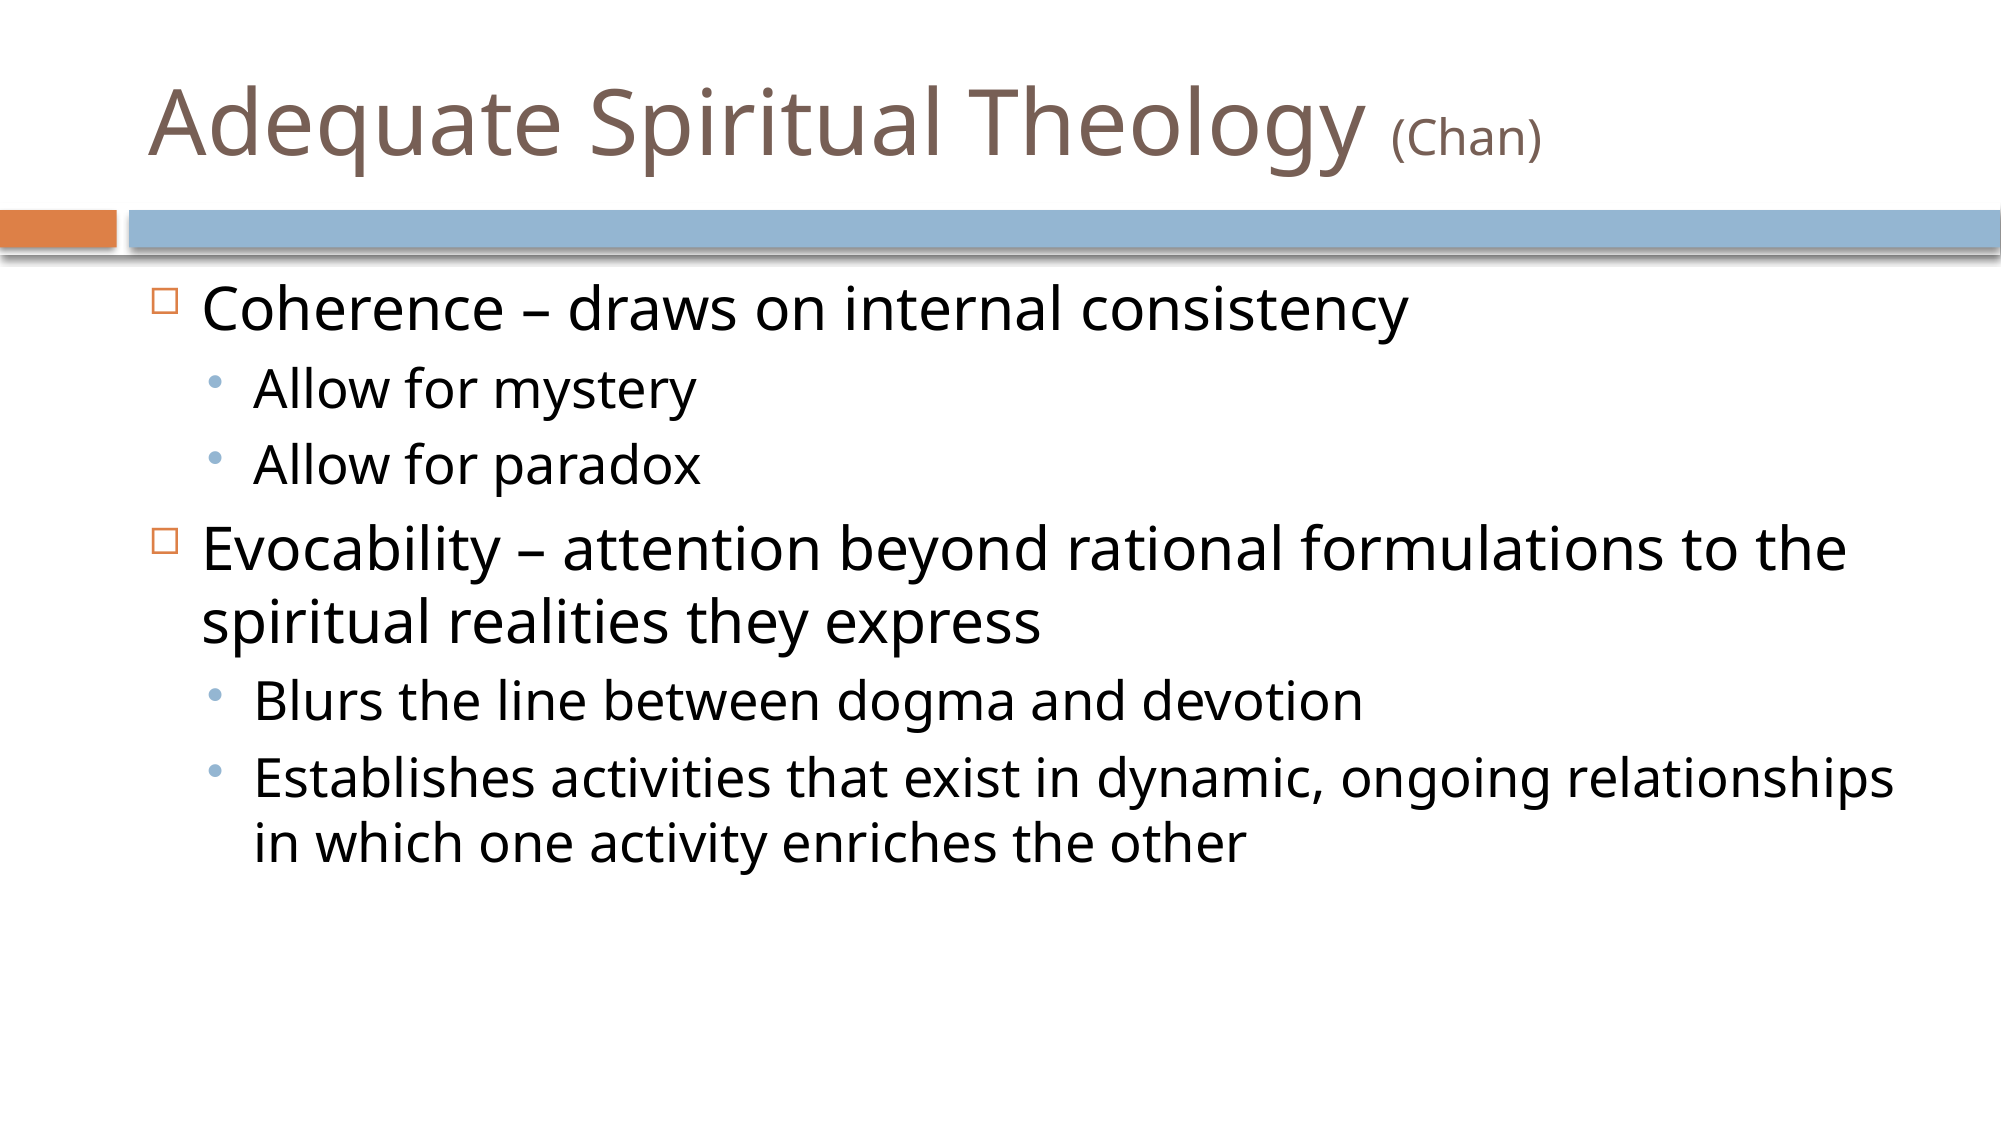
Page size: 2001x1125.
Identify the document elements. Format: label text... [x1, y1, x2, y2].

list Coherence – draws on internal consistency Allow for mystery Allow for paradox Evocability – attention beyond rational formulations to the spiritual realities they express Blurs the line between dogma and devotion Establishes activities that exist in dynamic, ongoing relationships in which one activity enriches the other [133, 262, 1918, 1000]
title Adequate Spiritual Theology (Chan) [133, 37, 1918, 200]
